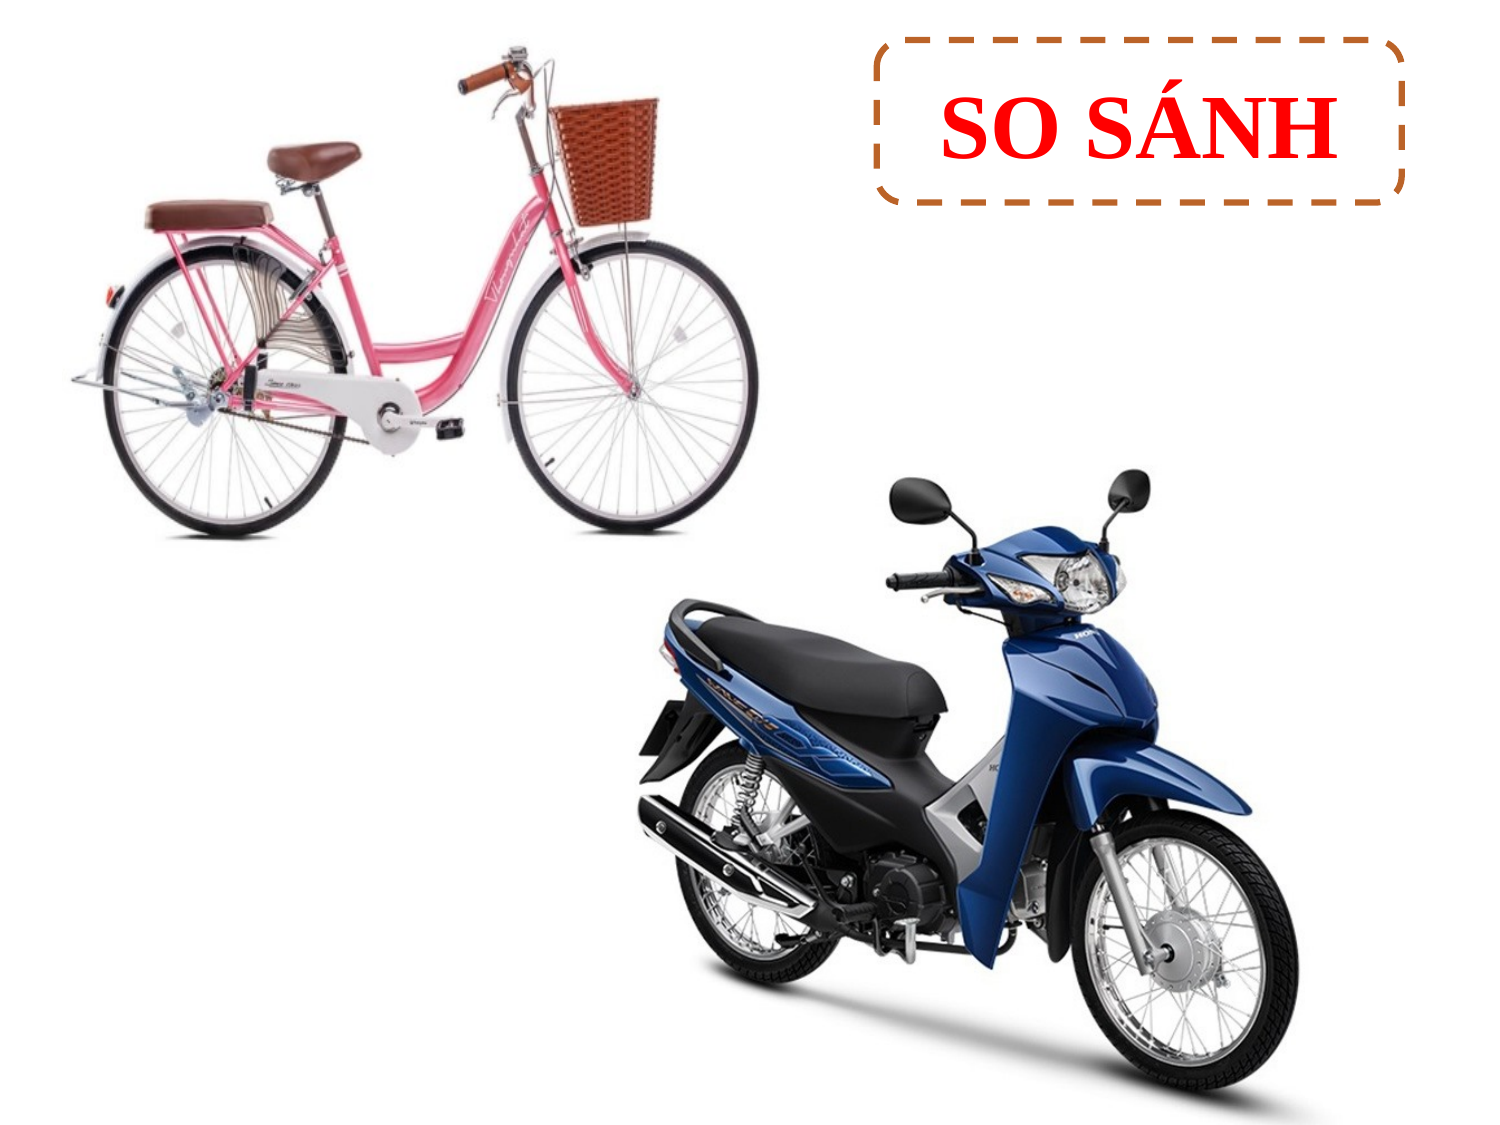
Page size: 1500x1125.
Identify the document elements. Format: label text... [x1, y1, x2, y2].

text_box SO SÁNH [874, 37, 1404, 205]
picture [61, 36, 1479, 1125]
